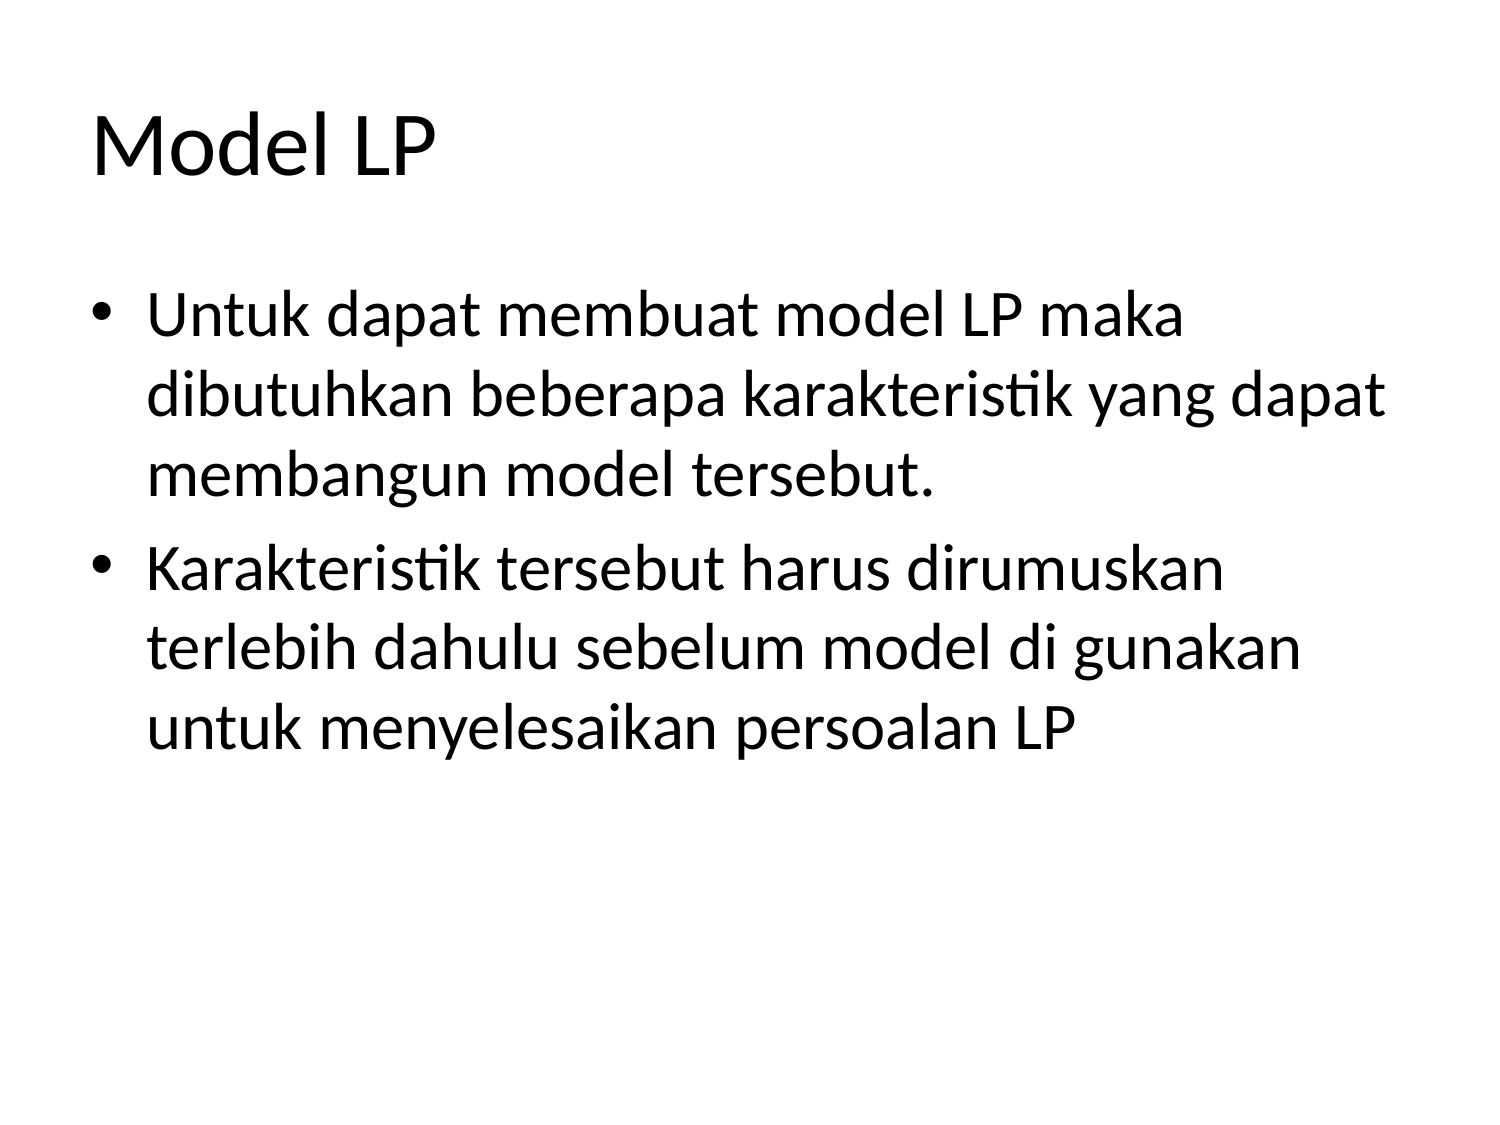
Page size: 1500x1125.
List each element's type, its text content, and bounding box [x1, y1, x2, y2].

title Model LP [75, 45, 1425, 233]
list Untuk dapat membuat model LP maka dibutuhkan beberapa karakteristik yang dapat membangun model tersebut. Karakteristik tersebut harus dirumuskan terlebih dahulu sebelum model di gunakan untuk menyelesaikan persoalan LP [75, 262, 1425, 1005]
